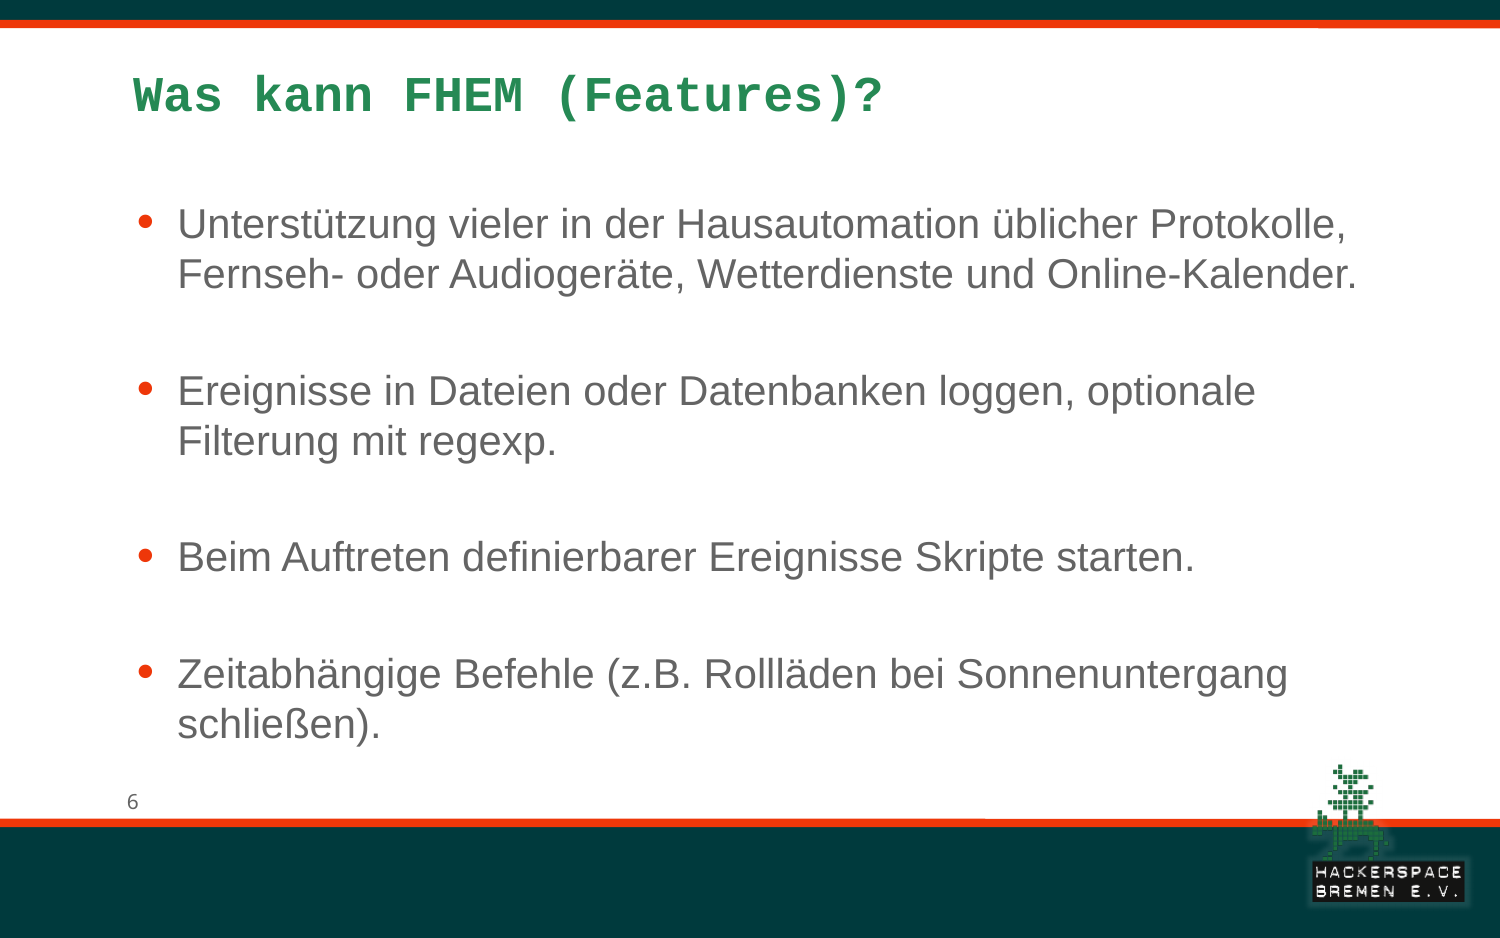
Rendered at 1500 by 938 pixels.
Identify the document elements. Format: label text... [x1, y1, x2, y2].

list Unterstützung vieler in der Hausautomation üblicher Protokolle, Fernseh- oder Audiogeräte, Wetterdienste und Online-Kalender. Ereignisse in Dateien oder Datenbanken loggen, optionale Filterung mit regexp. Beim Auftreten definierbarer Ereignisse Skripte starten. Zeitabhängige Befehle (z.B. Rollläden bei Sonnenuntergang schließen). [118, 189, 1394, 782]
title Was kann FHEM (Features)? [118, 53, 1394, 179]
picture [1310, 763, 1467, 905]
